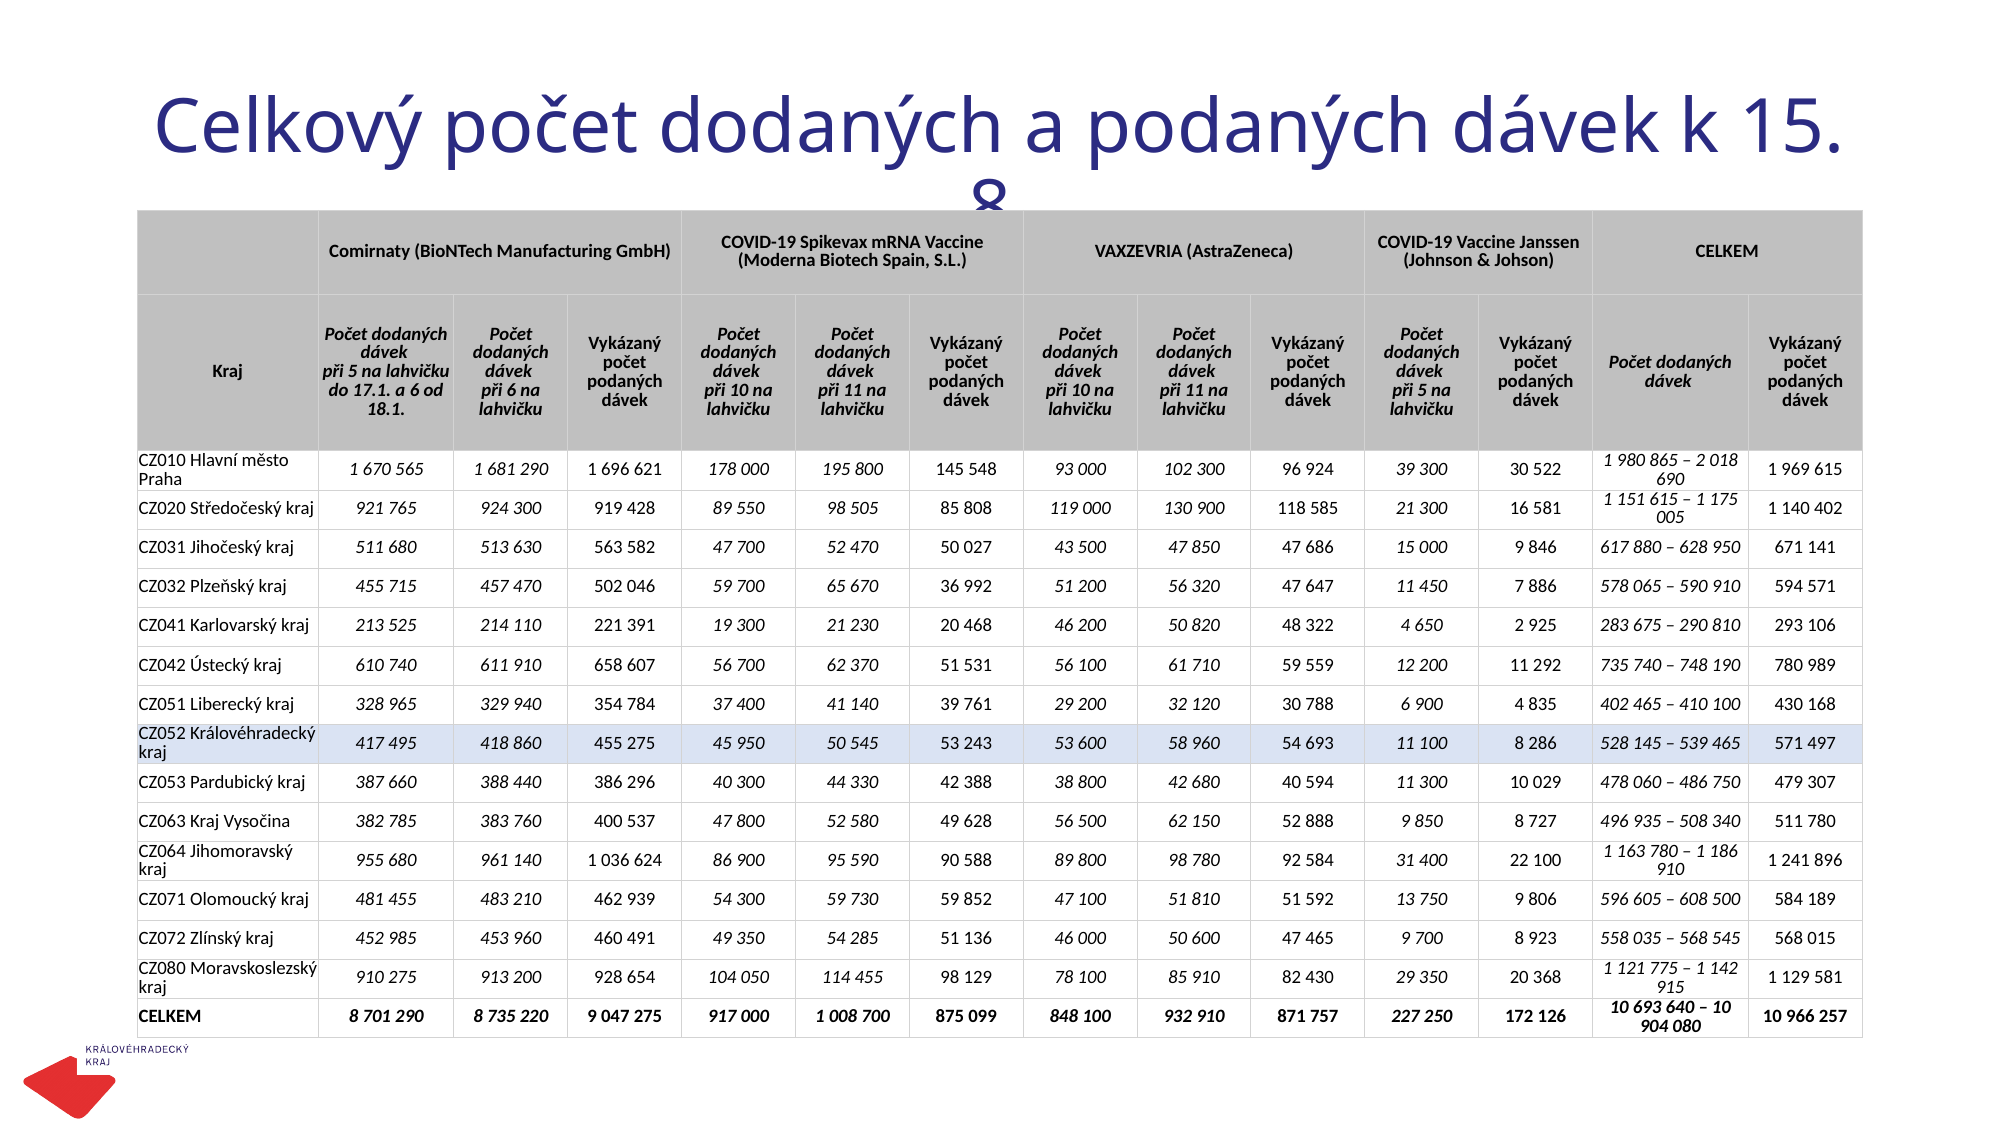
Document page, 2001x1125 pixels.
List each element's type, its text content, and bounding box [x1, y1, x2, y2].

table_cell CZ053 Pardubický kraj [138, 764, 318, 802]
table_cell 51 200 [1024, 569, 1137, 607]
table_cell 388 440 [454, 764, 567, 802]
table_cell 928 654 [568, 960, 681, 998]
table_cell 21 300 [1365, 491, 1478, 529]
table_cell 46 000 [1024, 921, 1137, 959]
table_cell 98 505 [796, 491, 909, 529]
table_cell 430 168 [1749, 686, 1862, 724]
table_cell 54 693 [1251, 725, 1364, 763]
table_cell 1 681 290 [454, 451, 567, 490]
table_cell 1 696 621 [568, 451, 681, 490]
table_cell 58 960 [1138, 725, 1250, 763]
table_cell 51 592 [1251, 881, 1364, 920]
table_cell Počet dodaných dávek při 11 na lahvičku [796, 295, 909, 450]
table_cell 172 126 [1479, 999, 1592, 1037]
table_cell 85 808 [910, 491, 1023, 529]
table_cell 49 628 [910, 803, 1023, 841]
table_cell 89 550 [682, 491, 795, 529]
table_cell 283 675 – 290 810 [1593, 608, 1748, 646]
table_cell 455 715 [319, 569, 453, 607]
table_cell 1 241 896 [1749, 842, 1862, 880]
table_cell 59 730 [796, 881, 909, 920]
table_cell 568 015 [1749, 921, 1862, 959]
table_cell 611 910 [454, 647, 567, 685]
table_cell 50 820 [1138, 608, 1250, 646]
table_cell 11 450 [1365, 569, 1478, 607]
table_cell 496 935 – 508 340 [1593, 803, 1748, 841]
table_cell CZ071 Olomoucký kraj [138, 881, 318, 920]
table_header Comirnaty (BioNTech Manufacturing GmbH) [319, 211, 681, 294]
table_cell 932 910 [1138, 999, 1250, 1037]
table_cell 11 292 [1479, 647, 1592, 685]
table_cell 145 548 [910, 451, 1023, 490]
table_cell 13 750 [1365, 881, 1478, 920]
table_cell 16 581 [1479, 491, 1592, 529]
table_cell 42 680 [1138, 764, 1250, 802]
table_header CELKEM [1593, 211, 1862, 294]
table_cell 10 029 [1479, 764, 1592, 802]
table_cell 82 430 [1251, 960, 1364, 998]
table_cell CELKEM [138, 999, 318, 1037]
table_cell CZ042 Ústecký kraj [138, 647, 318, 685]
table_cell 19 300 [682, 608, 795, 646]
table_cell 8 923 [1479, 921, 1592, 959]
table_cell 617 880 – 628 950 [1593, 530, 1748, 568]
table_cell 62 370 [796, 647, 909, 685]
table_cell 130 900 [1138, 491, 1250, 529]
table_cell Vykázaný počet podaných dávek [1251, 295, 1364, 450]
table_cell 502 046 [568, 569, 681, 607]
table_cell 596 605 – 608 500 [1593, 881, 1748, 920]
table_cell 387 660 [319, 764, 453, 802]
table_cell 51 810 [1138, 881, 1250, 920]
table_cell CZ072 Zlínský kraj [138, 921, 318, 959]
table_cell 780 989 [1749, 647, 1862, 685]
table_cell 462 939 [568, 881, 681, 920]
table_cell 513 630 [454, 530, 567, 568]
table_cell 30 522 [1479, 451, 1592, 490]
table_cell 418 860 [454, 725, 567, 763]
table_cell 479 307 [1749, 764, 1862, 802]
table_cell 481 455 [319, 881, 453, 920]
table_cell 56 100 [1024, 647, 1137, 685]
table_cell 735 740 – 748 190 [1593, 647, 1748, 685]
table_cell 328 965 [319, 686, 453, 724]
table_cell 1 980 865 – 2 018 690 [1593, 451, 1748, 490]
table_cell 45 950 [682, 725, 795, 763]
table_cell 9 850 [1365, 803, 1478, 841]
table_cell 53 600 [1024, 725, 1137, 763]
table_cell 961 140 [454, 842, 567, 880]
table_cell 9 846 [1479, 530, 1592, 568]
table_cell 89 800 [1024, 842, 1137, 880]
table_cell 96 924 [1251, 451, 1364, 490]
table_cell 118 585 [1251, 491, 1364, 529]
table_cell 36 992 [910, 569, 1023, 607]
table_cell CZ041 Karlovarský kraj [138, 608, 318, 646]
table_cell 61 710 [1138, 647, 1250, 685]
table_cell 47 700 [682, 530, 795, 568]
table_header [138, 211, 318, 294]
table_cell Vykázaný počet podaných dávek [1749, 295, 1862, 450]
table_cell 478 060 – 486 750 [1593, 764, 1748, 802]
table_cell 47 647 [1251, 569, 1364, 607]
table_cell 6 900 [1365, 686, 1478, 724]
table_cell 7 886 [1479, 569, 1592, 607]
table_cell 43 500 [1024, 530, 1137, 568]
table_cell Vykázaný počet podaných dávek [568, 295, 681, 450]
table_cell Počet dodaných dávek při 5 na lahvičku [1365, 295, 1478, 450]
table_cell 56 320 [1138, 569, 1250, 607]
table_cell 10 693 640 – 10 904 080 [1593, 999, 1748, 1037]
table_cell 571 497 [1749, 725, 1862, 763]
table_cell 457 470 [454, 569, 567, 607]
table_cell 483 210 [454, 881, 567, 920]
table_cell 1 129 581 [1749, 960, 1862, 998]
table_cell 594 571 [1749, 569, 1862, 607]
table_cell 417 495 [319, 725, 453, 763]
table_cell 917 000 [682, 999, 795, 1037]
table_cell 65 670 [796, 569, 909, 607]
table_cell 98 129 [910, 960, 1023, 998]
table_cell 511 680 [319, 530, 453, 568]
table_cell Vykázaný počet podaných dávek [1479, 295, 1592, 450]
table_cell 31 400 [1365, 842, 1478, 880]
table_header COVID-19 Spikevax mRNA Vaccine (Moderna Biotech Spain, S.L.) [682, 211, 1023, 294]
table_cell 610 740 [319, 647, 453, 685]
table_cell 11 300 [1365, 764, 1478, 802]
table_cell 21 230 [796, 608, 909, 646]
table_cell 93 000 [1024, 451, 1137, 490]
table_cell 1 121 775 – 1 142 915 [1593, 960, 1748, 998]
table_cell 9 700 [1365, 921, 1478, 959]
table_cell 386 296 [568, 764, 681, 802]
table_cell 178 000 [682, 451, 795, 490]
table_cell 658 607 [568, 647, 681, 685]
table_cell 51 531 [910, 647, 1023, 685]
table_cell 329 940 [454, 686, 567, 724]
table_cell 30 788 [1251, 686, 1364, 724]
table_cell Počet dodaných dávek [1593, 295, 1748, 450]
table_cell 213 525 [319, 608, 453, 646]
table_cell 1 163 780 – 1 186 910 [1593, 842, 1748, 880]
table_cell CZ080 Moravskoslezský kraj [138, 960, 318, 998]
table_cell 49 350 [682, 921, 795, 959]
table_cell 54 285 [796, 921, 909, 959]
table_cell CZ063 Kraj Vysočina [138, 803, 318, 841]
table_cell 29 200 [1024, 686, 1137, 724]
table_cell 41 140 [796, 686, 909, 724]
table_cell 56 700 [682, 647, 795, 685]
table_cell 1 969 615 [1749, 451, 1862, 490]
table_cell Počet dodaných dávek při 10 na lahvičku [1024, 295, 1137, 450]
table_cell 919 428 [568, 491, 681, 529]
table_cell 47 100 [1024, 881, 1137, 920]
table_cell 9 806 [1479, 881, 1592, 920]
table_cell 4 835 [1479, 686, 1592, 724]
table_cell 221 391 [568, 608, 681, 646]
table_cell CZ051 Liberecký kraj [138, 686, 318, 724]
table_cell 9 047 275 [568, 999, 681, 1037]
table_cell CZ020 Středočeský kraj [138, 491, 318, 529]
table_cell Počet dodaných dávek při 11 na lahvičku [1138, 295, 1250, 450]
table_cell 875 099 [910, 999, 1023, 1037]
table_cell 924 300 [454, 491, 567, 529]
table_cell Počet dodaných dávek při 6 na lahvičku [454, 295, 567, 450]
table_cell 871 757 [1251, 999, 1364, 1037]
table_cell 671 141 [1749, 530, 1862, 568]
table_cell 40 300 [682, 764, 795, 802]
table_cell 460 491 [568, 921, 681, 959]
table_cell CZ031 Jihočeský kraj [138, 530, 318, 568]
table_cell 56 500 [1024, 803, 1137, 841]
table_cell 78 100 [1024, 960, 1137, 998]
table_cell 1 008 700 [796, 999, 909, 1037]
table_cell 59 700 [682, 569, 795, 607]
table_cell 98 780 [1138, 842, 1250, 880]
table_cell 48 322 [1251, 608, 1364, 646]
table_cell 29 350 [1365, 960, 1478, 998]
table_cell 53 243 [910, 725, 1023, 763]
table_cell 1 151 615 – 1 175 005 [1593, 491, 1748, 529]
table_cell 22 100 [1479, 842, 1592, 880]
table_cell 47 800 [682, 803, 795, 841]
table_cell 42 388 [910, 764, 1023, 802]
table_cell 2 925 [1479, 608, 1592, 646]
table_cell 8 286 [1479, 725, 1592, 763]
table_header VAXZEVRIA (AstraZeneca) [1024, 211, 1364, 294]
table_cell 39 300 [1365, 451, 1478, 490]
table_cell 46 200 [1024, 608, 1137, 646]
table_cell 86 900 [682, 842, 795, 880]
table_cell 913 200 [454, 960, 567, 998]
table_cell 1 036 624 [568, 842, 681, 880]
table_cell 92 584 [1251, 842, 1364, 880]
table_cell 8 701 290 [319, 999, 453, 1037]
table_cell 102 300 [1138, 451, 1250, 490]
table_cell Vykázaný počet podaných dávek [910, 295, 1023, 450]
table_cell 47 686 [1251, 530, 1364, 568]
table_cell 227 250 [1365, 999, 1478, 1037]
table_cell 104 050 [682, 960, 795, 998]
table_cell 293 106 [1749, 608, 1862, 646]
table_cell 4 650 [1365, 608, 1478, 646]
table_cell 20 368 [1479, 960, 1592, 998]
table_cell 50 600 [1138, 921, 1250, 959]
table_cell 214 110 [454, 608, 567, 646]
table_cell CZ010 Hlavní město Praha [138, 451, 318, 490]
table_cell 50 545 [796, 725, 909, 763]
table_cell 910 275 [319, 960, 453, 998]
table_cell CZ064 Jihomoravský kraj [138, 842, 318, 880]
table_cell 195 800 [796, 451, 909, 490]
table_cell 20 468 [910, 608, 1023, 646]
table_cell 95 590 [796, 842, 909, 880]
table_cell 12 200 [1365, 647, 1478, 685]
table_cell 1 670 565 [319, 451, 453, 490]
table_cell 119 000 [1024, 491, 1137, 529]
table_cell 455 275 [568, 725, 681, 763]
table_cell 382 785 [319, 803, 453, 841]
table_cell 400 537 [568, 803, 681, 841]
table_cell 354 784 [568, 686, 681, 724]
table_cell 848 100 [1024, 999, 1137, 1037]
table_cell CZ052 Královéhradecký kraj [138, 725, 318, 763]
table_cell 1 140 402 [1749, 491, 1862, 529]
table_cell 40 594 [1251, 764, 1364, 802]
table_cell 584 189 [1749, 881, 1862, 920]
table_cell 32 120 [1138, 686, 1250, 724]
table_cell 558 035 – 568 545 [1593, 921, 1748, 959]
table_cell 59 852 [910, 881, 1023, 920]
table_cell 10 966 257 [1749, 999, 1862, 1037]
table_cell 453 960 [454, 921, 567, 959]
table_cell 11 100 [1365, 725, 1478, 763]
table_cell 383 760 [454, 803, 567, 841]
table_cell 51 136 [910, 921, 1023, 959]
table_cell 52 888 [1251, 803, 1364, 841]
table_cell 37 400 [682, 686, 795, 724]
table_header COVID-19 Vaccine Janssen (Johnson & Johson) [1365, 211, 1592, 294]
table_cell 15 000 [1365, 530, 1478, 568]
table_cell 8 727 [1479, 803, 1592, 841]
table_cell 54 300 [682, 881, 795, 920]
table_cell 90 588 [910, 842, 1023, 880]
table_cell 85 910 [1138, 960, 1250, 998]
table_cell 47 850 [1138, 530, 1250, 568]
table_cell 452 985 [319, 921, 453, 959]
table_cell 563 582 [568, 530, 681, 568]
table_cell 921 765 [319, 491, 453, 529]
table_cell Počet dodaných dávek při 5 na lahvičku do 17.1. a 6 od 18.1. [319, 295, 453, 450]
table_cell 52 580 [796, 803, 909, 841]
table_cell 955 680 [319, 842, 453, 880]
title Celkový počet dodaných a podaných dávek k 15. 8. [137, 59, 1863, 210]
table_cell 52 470 [796, 530, 909, 568]
table_cell 578 065 – 590 910 [1593, 569, 1748, 607]
table_cell Kraj [138, 295, 318, 450]
table_cell Počet dodaných dávek při 10 na lahvičku [682, 295, 795, 450]
table_cell 62 150 [1138, 803, 1250, 841]
table_cell 47 465 [1251, 921, 1364, 959]
table_cell 50 027 [910, 530, 1023, 568]
table_cell CZ032 Plzeňský kraj [138, 569, 318, 607]
table_cell 8 735 220 [454, 999, 567, 1037]
table_cell 44 330 [796, 764, 909, 802]
table_cell 39 761 [910, 686, 1023, 724]
table_cell 511 780 [1749, 803, 1862, 841]
table_cell 38 800 [1024, 764, 1137, 802]
table_cell 114 455 [796, 960, 909, 998]
picture [21, 1037, 189, 1125]
table_cell 59 559 [1251, 647, 1364, 685]
table_cell 528 145 – 539 465 [1593, 725, 1748, 763]
table_cell 402 465 – 410 100 [1593, 686, 1748, 724]
